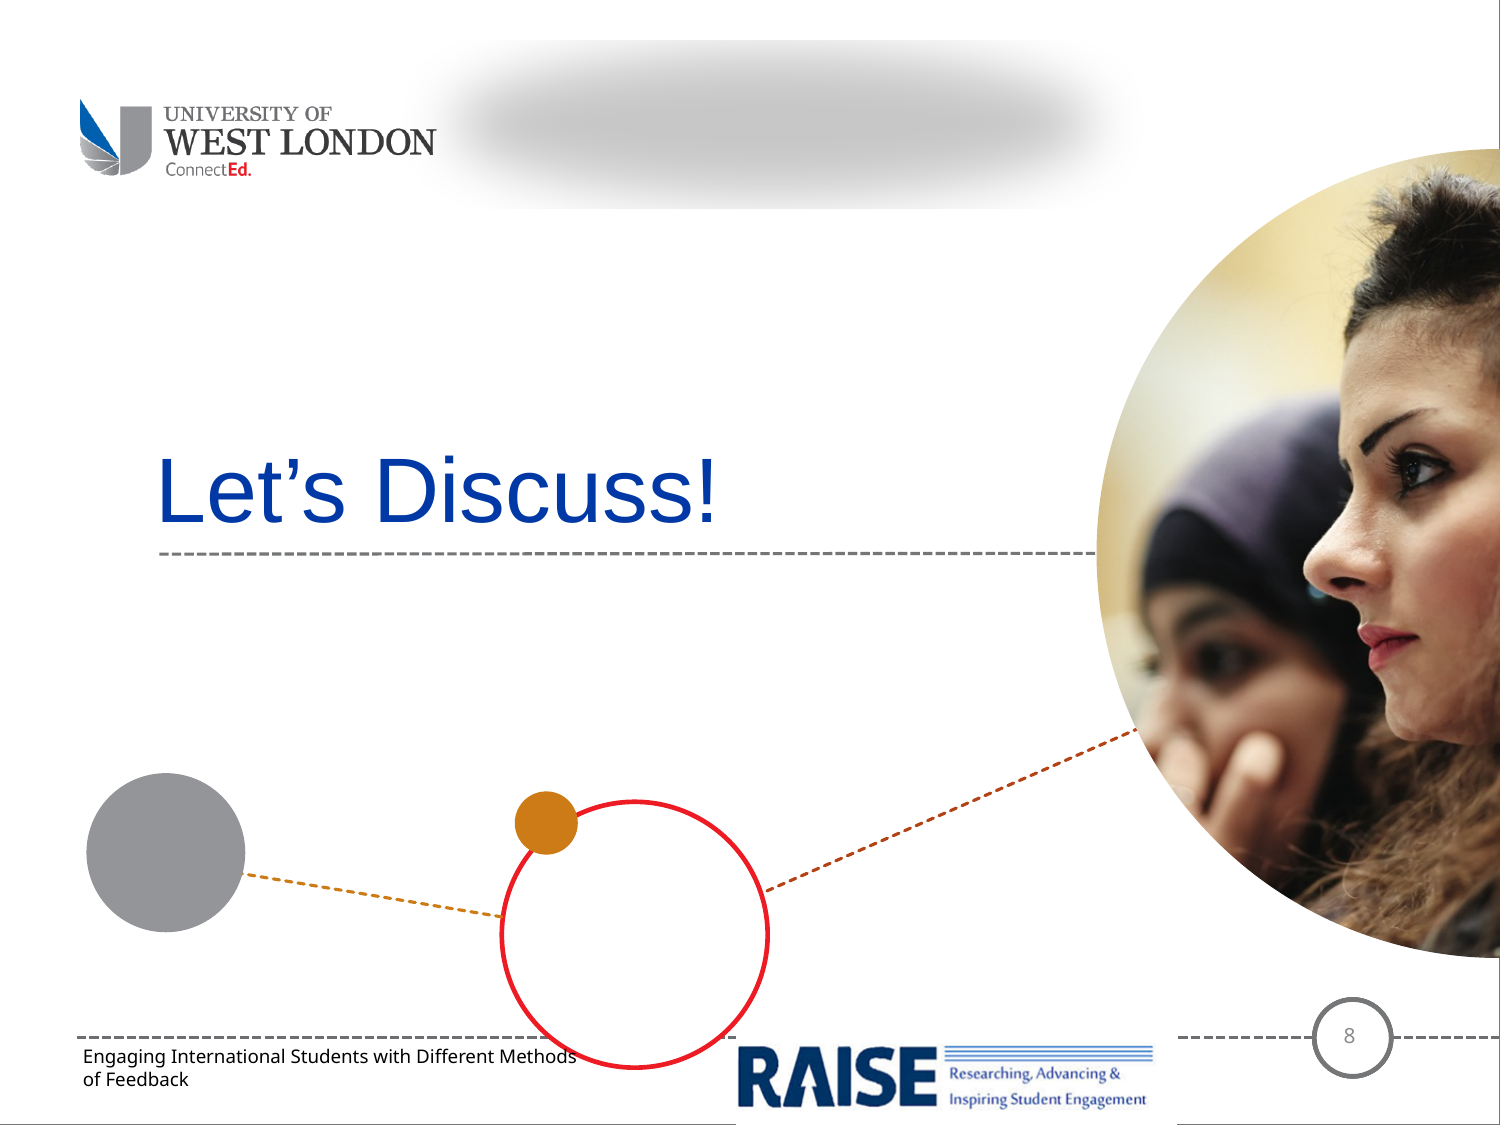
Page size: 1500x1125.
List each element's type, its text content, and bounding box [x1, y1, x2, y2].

footer Engaging International Students with Different Methods of Feedback [67, 1037, 597, 1098]
title Let’s Discuss! [140, 307, 1010, 549]
picture [27, 47, 488, 226]
picture [1096, 148, 1500, 958]
picture [736, 1028, 1177, 1125]
slide_number 8 [1316, 1002, 1382, 1071]
